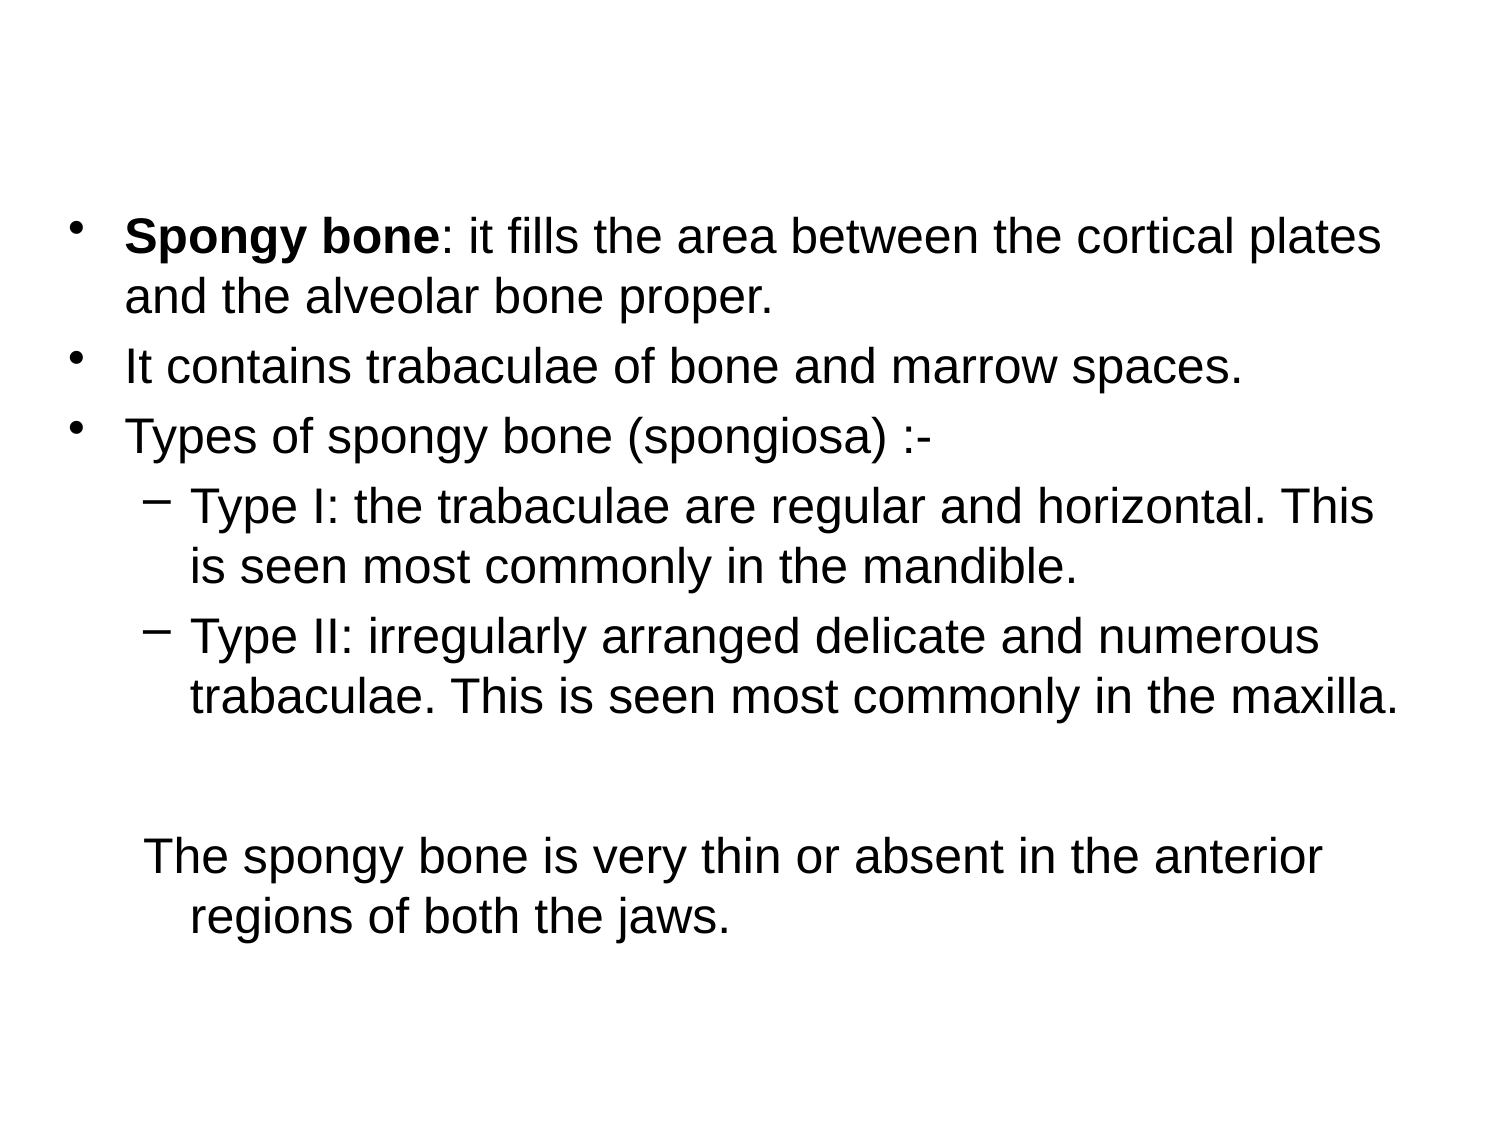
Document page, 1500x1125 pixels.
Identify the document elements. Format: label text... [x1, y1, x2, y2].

list Spongy bone: it fills the area between the cortical plates and the alveolar bone proper. It contains trabaculae of bone and marrow spaces. Types of spongy bone (spongiosa) :- Type I: the trabaculae are regular and horizontal. This is seen most commonly in the mandible. Type II: irregularly arranged delicate and numerous trabaculae. This is seen most commonly in the maxilla. The spongy bone is very thin or absent in the anterior regions of both the jaws. [52, 196, 1441, 972]
